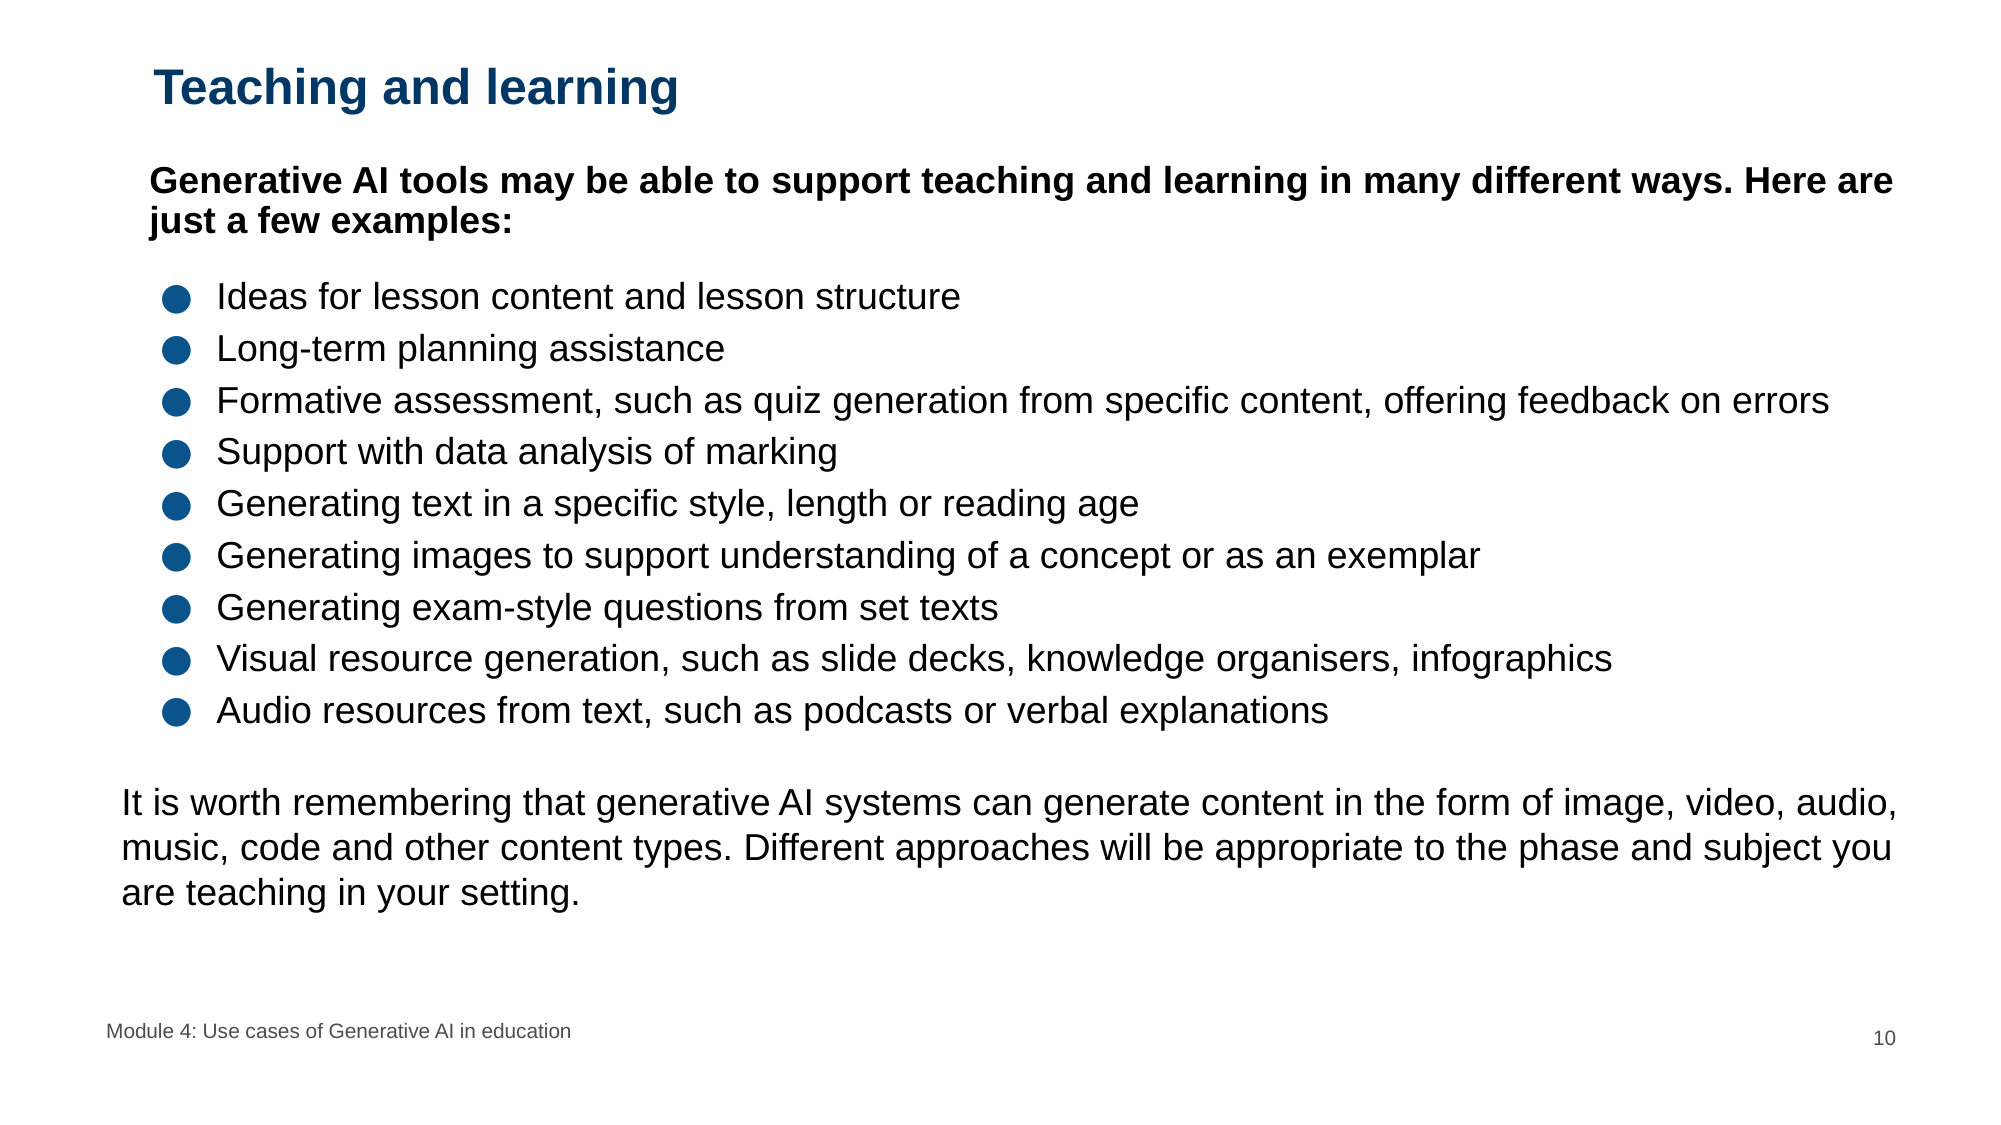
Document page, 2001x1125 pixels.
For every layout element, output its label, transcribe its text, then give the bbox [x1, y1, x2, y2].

list Ideas for lesson content and lesson structure Long-term planning assistance Formative assessment, such as quiz generation from specific content, offering feedback on errors Support with data analysis of marking Generating text in a specific style, length or reading age Generating images to support understanding of a concept or as an exemplar Generating exam-style questions from set texts Visual resource generation, such as slide decks, knowledge organisers, infographics Audio resources from text, such as podcasts or verbal explanations [140, 264, 1940, 1036]
text_box Teaching and learning [153, 54, 1000, 115]
text_box It is worth remembering that generative AI systems can generate content in the form of image, video, audio, music, code and other content types. Different approaches will be appropriate to the phase and subject you are teaching in your setting. [121, 778, 1919, 1005]
text_box Module 4: Use cases of Generative AI in education [106, 1017, 1772, 1068]
title Generative AI tools may be able to support teaching and learning in many different ways. Here are just a few examples: [148, 125, 1965, 253]
slide_number 10 [1862, 1016, 1905, 1056]
